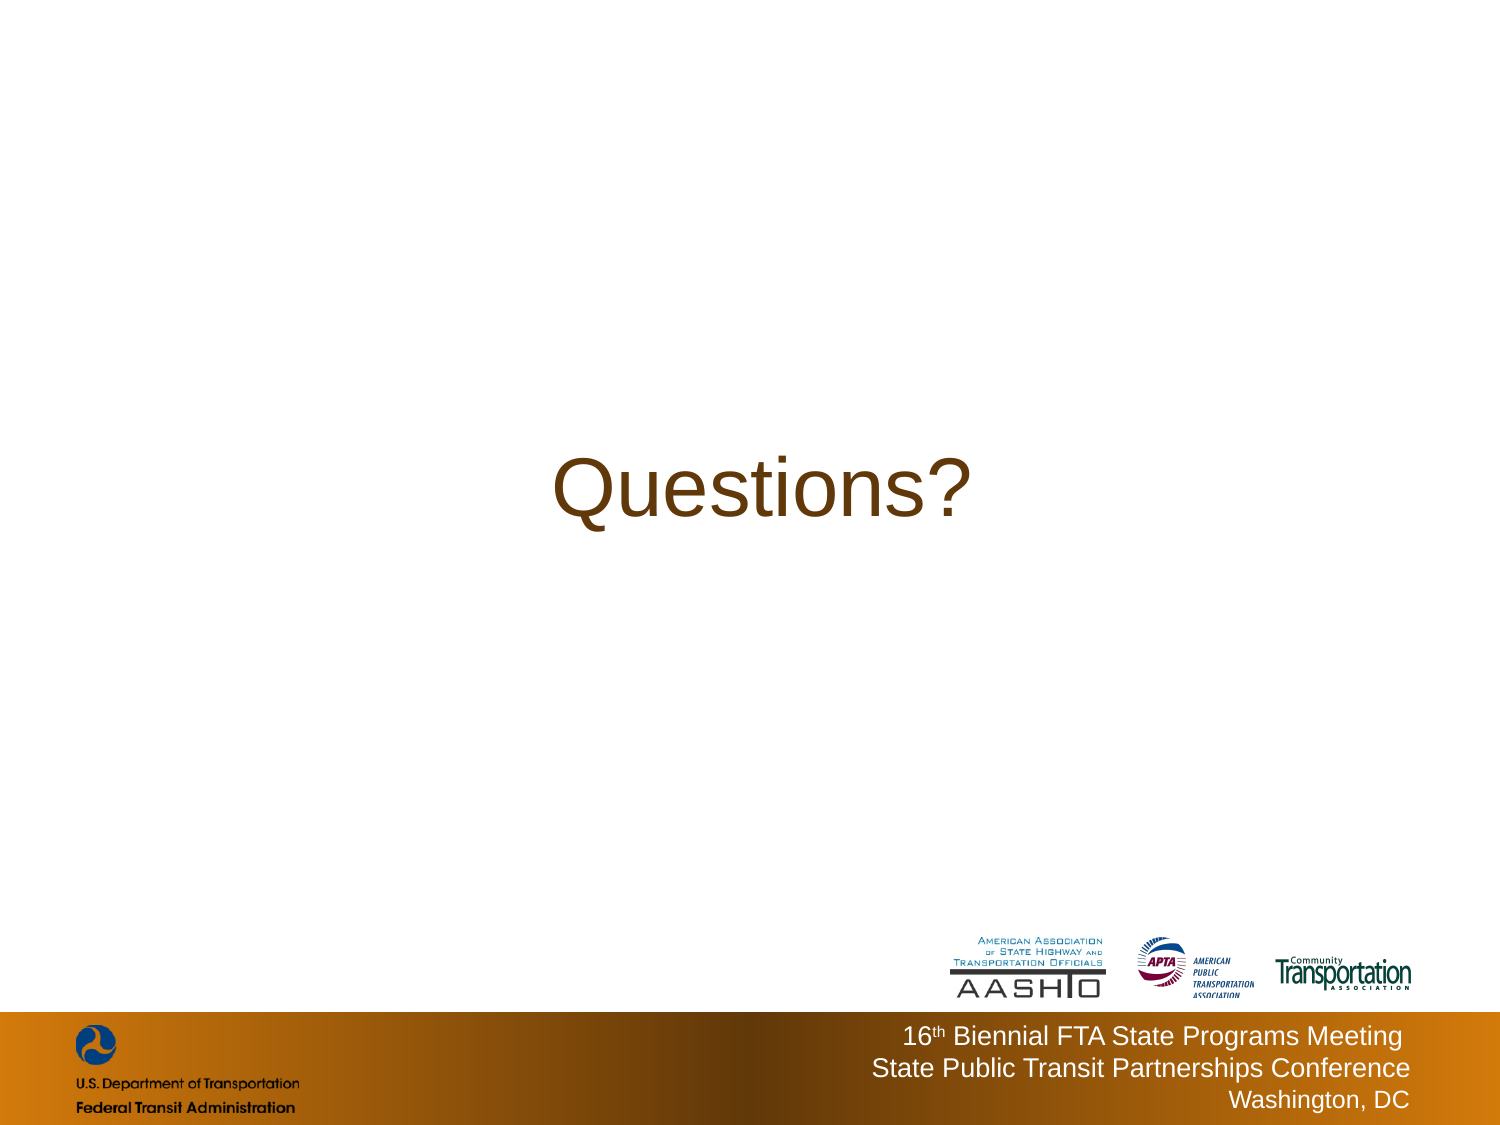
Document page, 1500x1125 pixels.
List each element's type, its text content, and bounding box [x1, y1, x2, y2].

picture [950, 937, 1106, 998]
picture [75, 1024, 299, 1113]
title Questions? [87, 424, 1438, 542]
